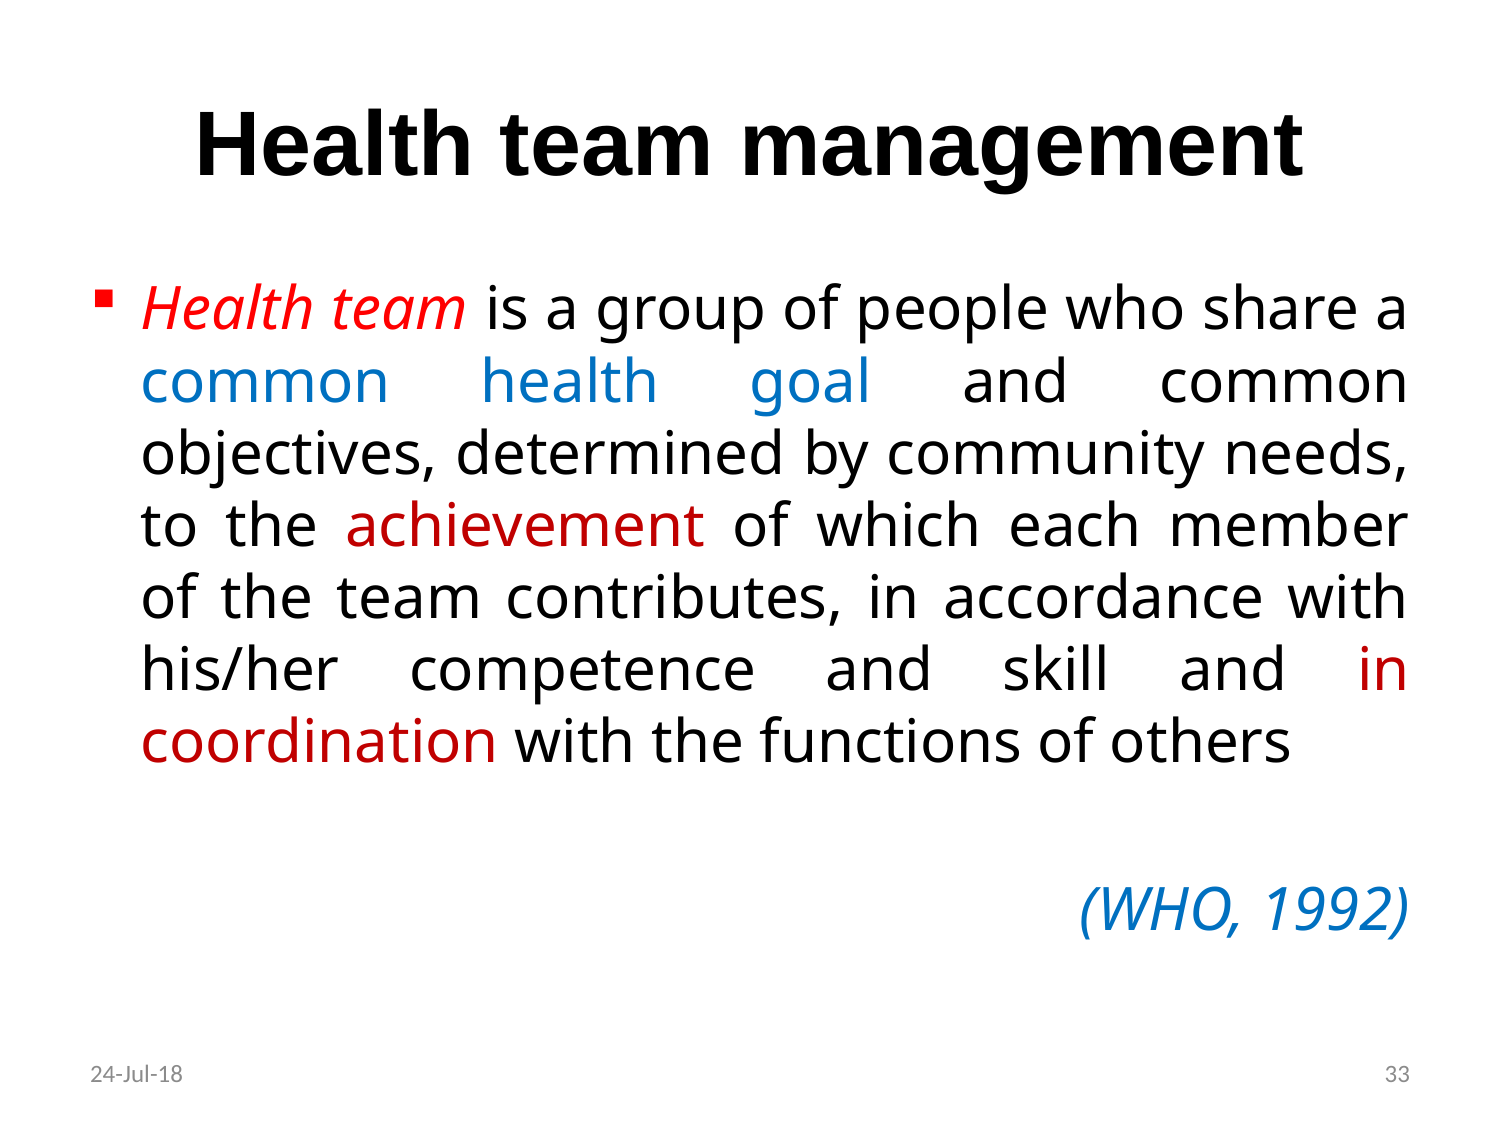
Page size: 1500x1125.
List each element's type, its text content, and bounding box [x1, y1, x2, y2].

title Health team management [75, 45, 1425, 233]
list Health team is a group of people who share a common health goal and common objectives, determined by community needs, to the achievement of which each member of the team contributes, in accordance with his/her competence and skill and in coordination with the functions of others (WHO, 1992) [75, 262, 1425, 1005]
slide_number 24-Jul-18 [75, 1042, 425, 1103]
slide_number 33 [1074, 1042, 1425, 1103]
